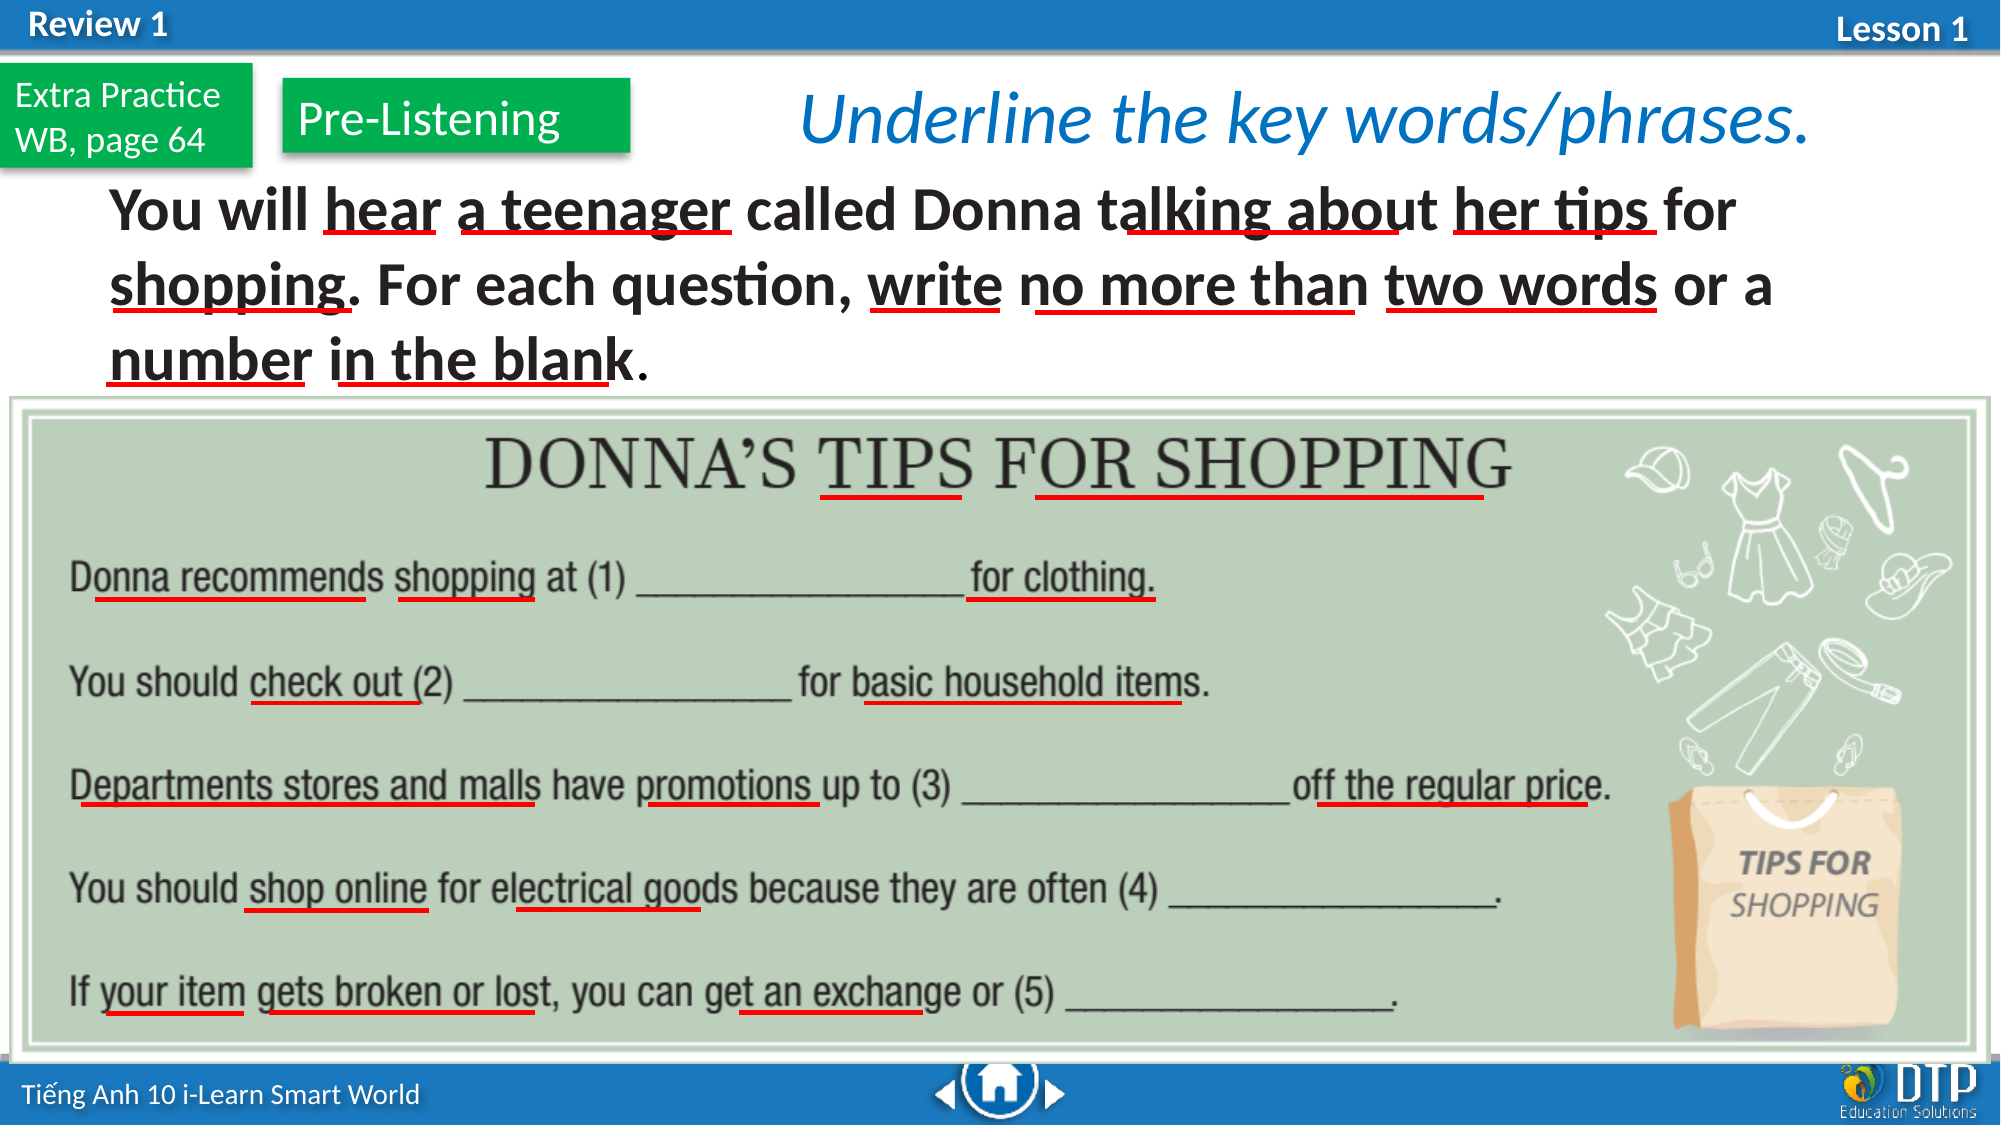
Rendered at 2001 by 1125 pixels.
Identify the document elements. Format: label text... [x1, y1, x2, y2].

text_box Pre-Listening [282, 77, 631, 153]
text_box You will hear a teenager called Donna talking about her tips for shopping. For each question, write no more than two words or a number in the blank. [94, 160, 1925, 396]
text_box Underline the key words/phrases. [783, 61, 1872, 160]
picture [0, 0, 2001, 1125]
text_box Extra Practice WB, page 64 [0, 62, 253, 168]
